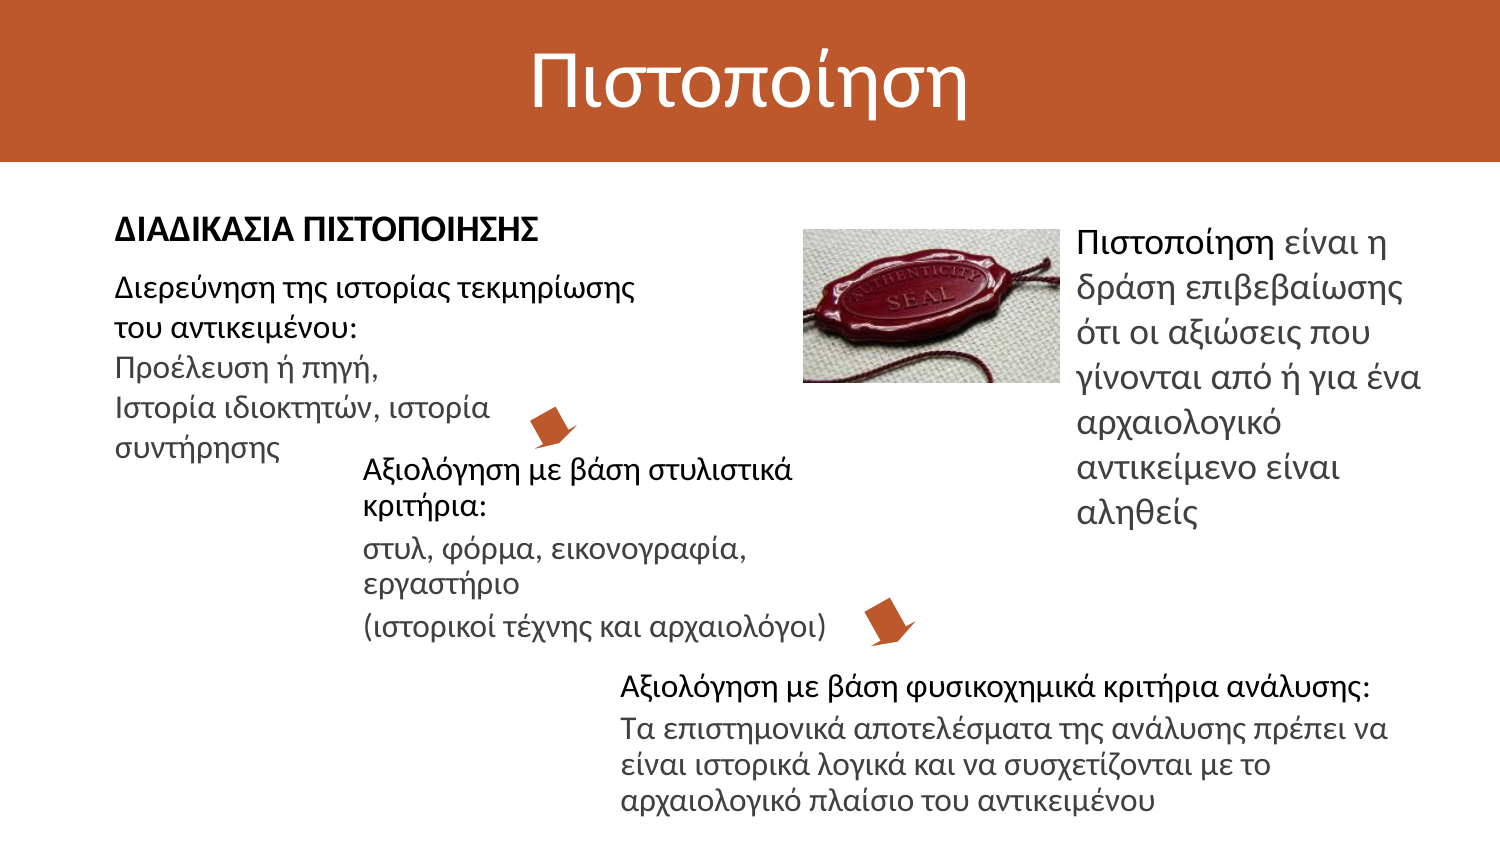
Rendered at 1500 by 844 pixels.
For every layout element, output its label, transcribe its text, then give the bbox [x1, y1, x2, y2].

text_box [528, 405, 583, 452]
picture [803, 229, 1061, 383]
text_box Αξιολόγηση με βάση στυλιστικά κριτήρια: στυλ, φόρμα, εικονογραφία, εργαστήριο (ιστορικοί τέχνης και αρχαιολόγοι) [351, 446, 888, 658]
text_box Διερεύνηση της ιστορίας τεκμηρίωσης του αντικειμένου: Προέλευση ή πηγή, Ιστορία ιδιοκτητών, ιστορία συντήρησης [103, 260, 662, 481]
text_box Αξιολόγηση με βάση φυσικοχημικά κριτήρια ανάλυσης: Τα επιστημονικά αποτελέσματα της ανάλυσης πρέπει να είναι ιστορικά λογικά και να συσχετίζονται με το αρχαιολογικό πλαίσιο του αντικειμένου [609, 662, 1436, 778]
text_box [863, 596, 920, 648]
text_box Πιστοποίηση είναι η δράση επιβεβαίωσης ότι οι αξιώσεις που γίνονται από ή για ένα αρχαιολογικό αντικείμενο είναι αληθείς [1065, 211, 1436, 505]
text_box ΔΙΑΔΙΚΑΣΙΑ ΠΙΣΤΟΠΟΙΗΣΗΣ [103, 198, 875, 252]
title Πιστοποίηση [75, 10, 1425, 139]
